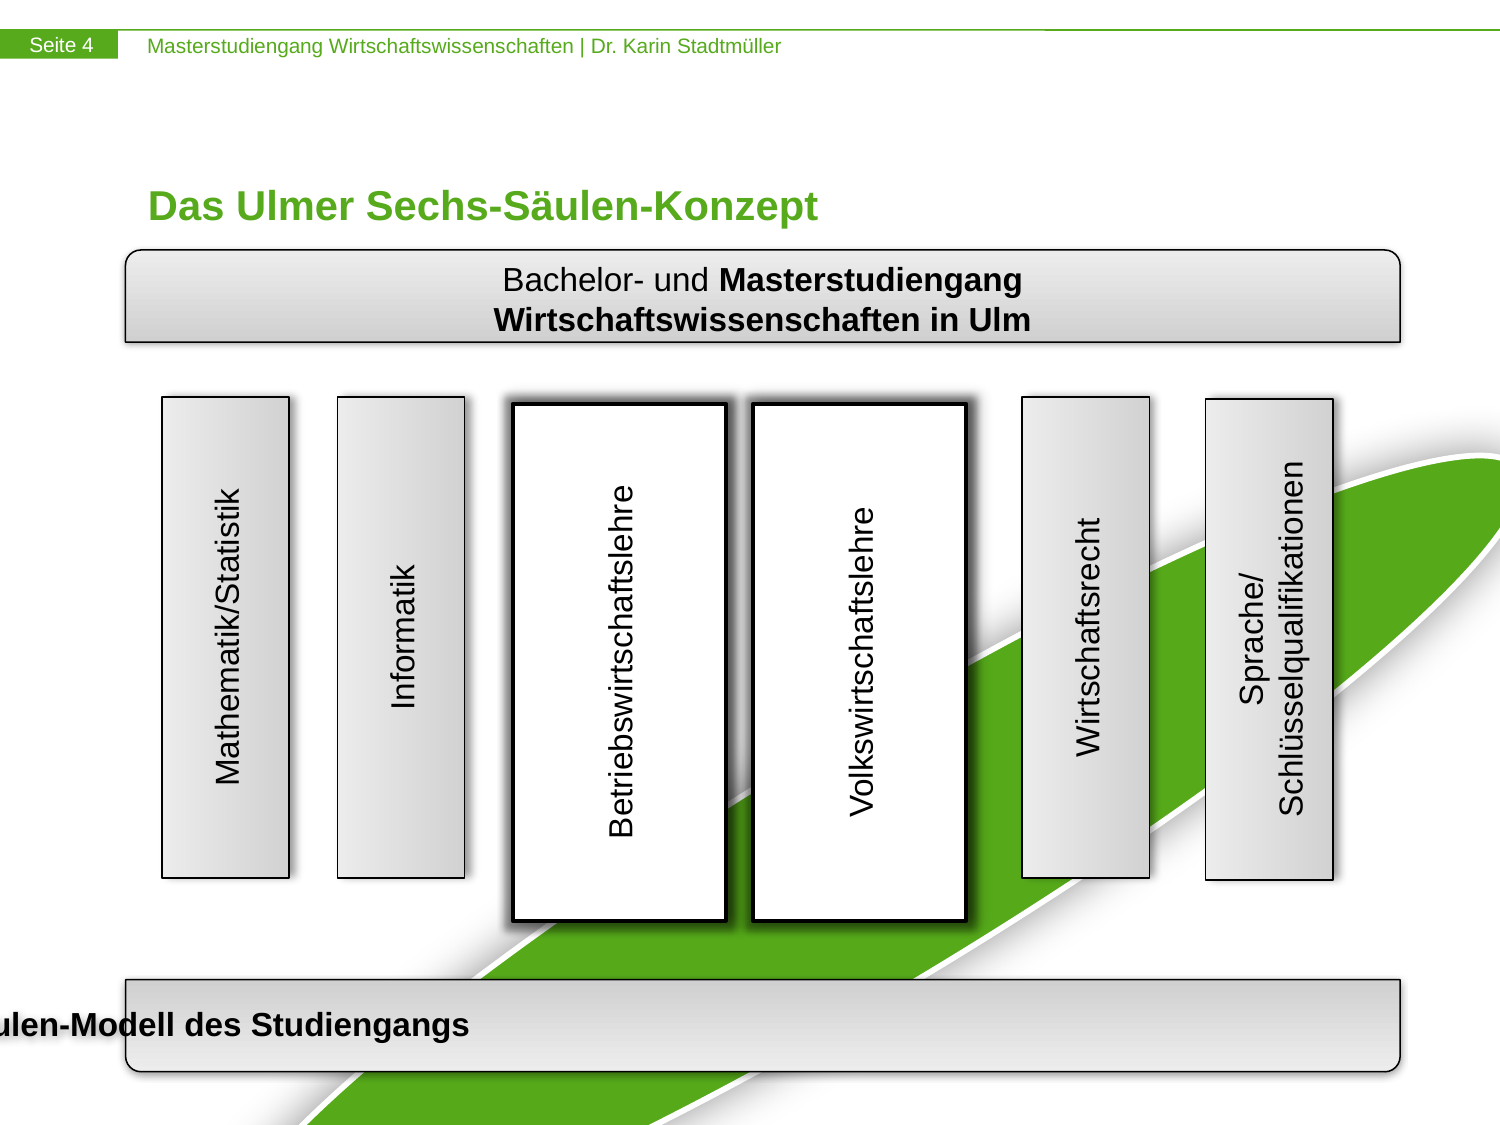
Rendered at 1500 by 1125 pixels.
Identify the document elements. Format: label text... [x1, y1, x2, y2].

text_box [1160, 543, 1205, 824]
text_box [479, 634, 1072, 976]
text_box Informatik [337, 396, 465, 879]
title Das Ulmer Sechs-Säulen-Konzept [132, 149, 1413, 258]
text_box [1346, 455, 1500, 685]
text_box Sprache/ Schlüsselqualifikationen [1205, 398, 1334, 881]
text_box Sechs-Säulen-Modell des Studiengangs [124, 978, 1401, 1073]
text_box Volkswirtschaftslehre [751, 402, 968, 923]
text_box Mathematik/Statistik [161, 396, 290, 879]
text_box [302, 1083, 736, 1125]
text_box Bachelor- und Masterstudiengang Wirtschaftswissenschaften in Ulm [124, 249, 1401, 343]
text_box Wirtschaftsrecht [1021, 396, 1150, 879]
text_box Betriebswirtschaftslehre [511, 402, 728, 923]
